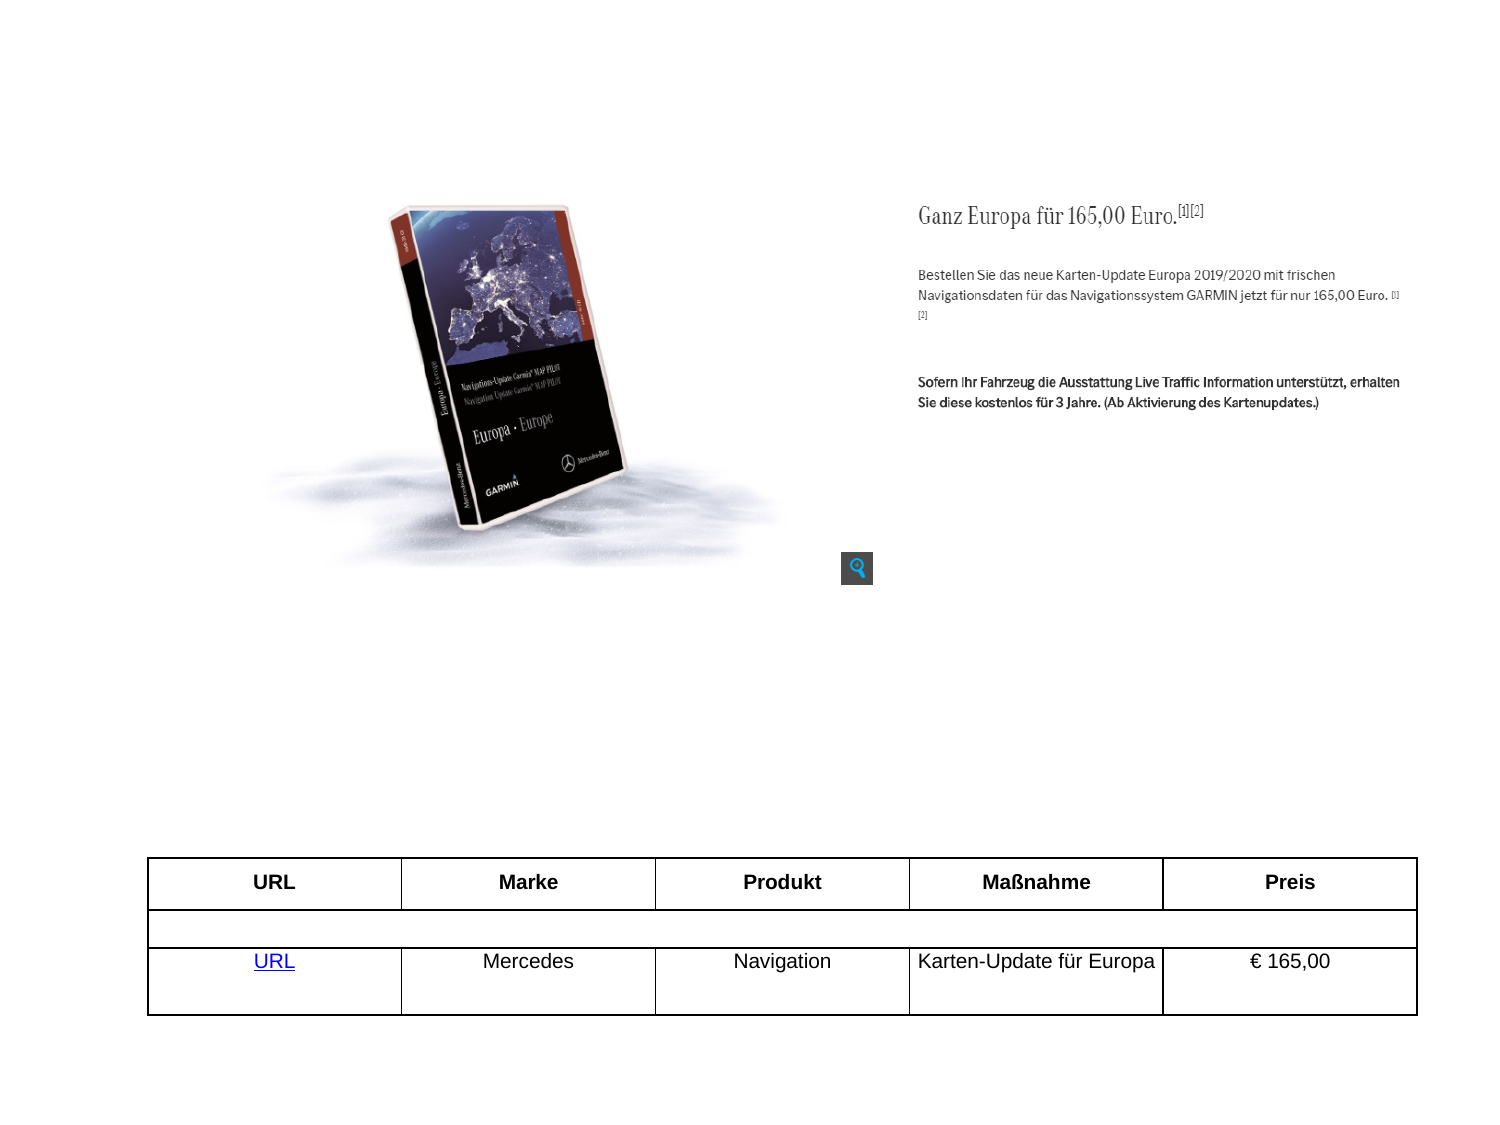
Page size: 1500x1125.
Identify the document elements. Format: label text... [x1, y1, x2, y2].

table_cell € 165,00 [1164, 949, 1416, 1014]
picture [149, 150, 1408, 632]
table_cell URL [149, 949, 401, 1014]
table_header Preis [1164, 859, 1416, 909]
table_cell Karten-Update für Europa [910, 949, 1162, 1014]
table_header Maßnahme [910, 859, 1162, 909]
table_header Marke [402, 859, 655, 909]
table_cell [149, 911, 1416, 947]
table_cell Mercedes [402, 949, 655, 1014]
table_header URL [149, 859, 401, 909]
table_header Produkt [656, 859, 909, 909]
table_cell Navigation [656, 949, 909, 1014]
